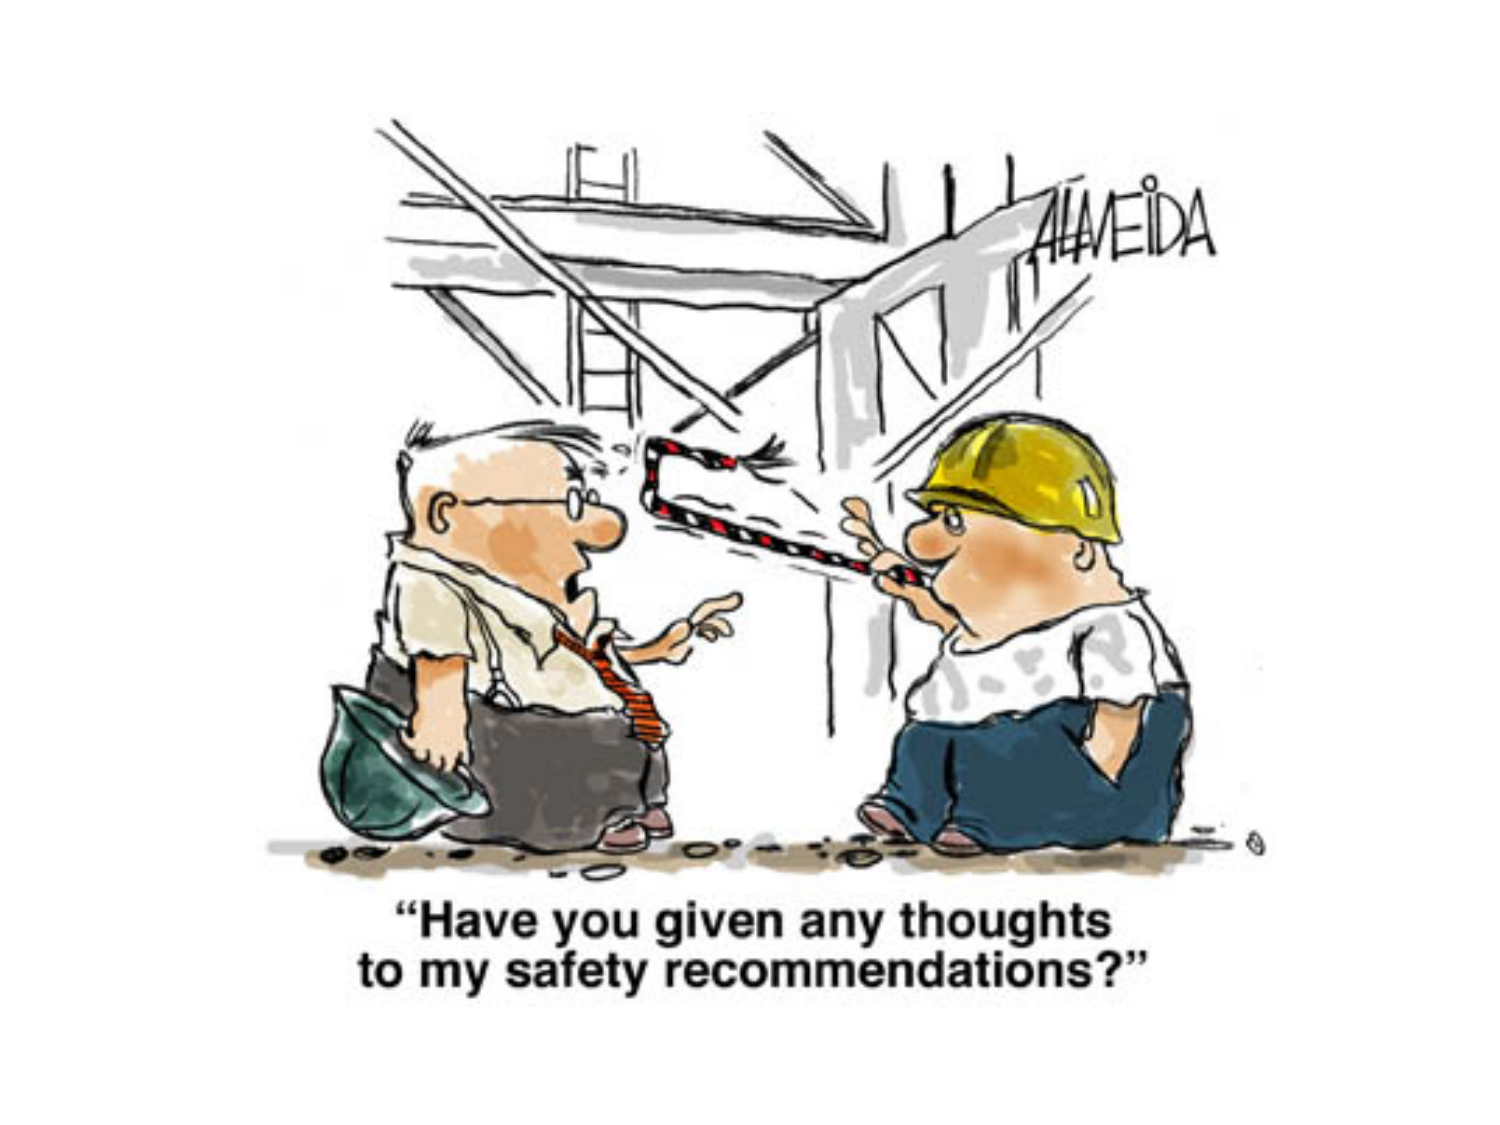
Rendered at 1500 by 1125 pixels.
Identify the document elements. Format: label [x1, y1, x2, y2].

picture [234, 112, 1276, 1013]
